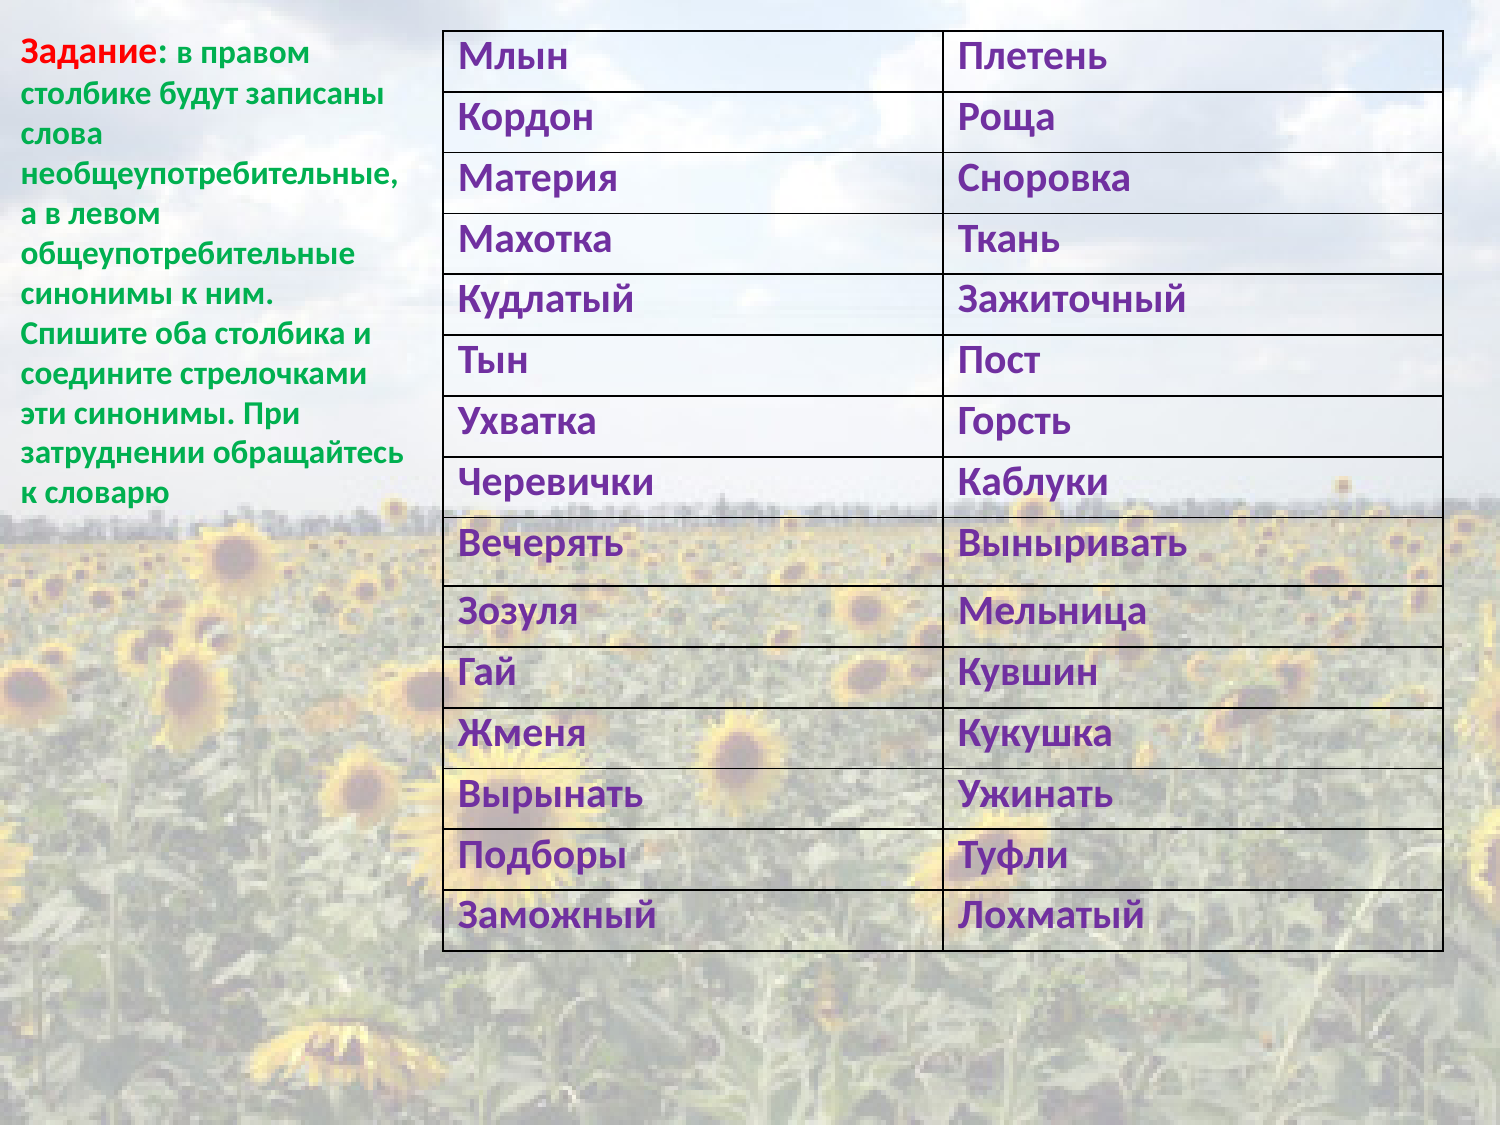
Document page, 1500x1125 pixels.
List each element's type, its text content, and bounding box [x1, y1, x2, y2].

table_cell Ухватка [444, 397, 942, 456]
table_cell Кувшин [944, 648, 1442, 707]
table_header Плетень [944, 32, 1442, 91]
table_cell Черевички [444, 458, 942, 517]
table_cell Сноровка [944, 153, 1442, 213]
table_cell Зажиточный [944, 275, 1442, 334]
table_cell Кордон [444, 93, 942, 152]
text_box Задание: в правом столбике будут записаны слова необщеупотребительные, а в левом общеупотребительные синонимы к ним. Спишите оба столбика и соедините стрелочками эти синонимы. При затруднении обращайтесь к словарю [5, 19, 432, 518]
table_cell Кукушка [944, 709, 1442, 768]
table_cell Жменя [444, 709, 942, 768]
table_cell Ужинать [944, 769, 1442, 828]
table_cell Пост [944, 336, 1442, 395]
table_cell Мельница [944, 587, 1442, 646]
table_cell Заможный [444, 891, 942, 950]
table_cell Вырынать [444, 769, 942, 828]
table_cell Махотка [444, 214, 942, 273]
table_cell Подборы [444, 830, 942, 889]
table_cell Туфли [944, 830, 1442, 889]
table_cell Ткань [944, 214, 1442, 273]
table_cell Кудлатый [444, 275, 942, 334]
table_cell Каблуки [944, 458, 1442, 517]
table_cell Гай [444, 648, 942, 707]
table_cell Роща [944, 93, 1442, 152]
table_cell Вечерять [444, 518, 942, 585]
table_cell Материя [444, 153, 942, 213]
table_cell Выныривать [944, 518, 1442, 585]
table_cell Тын [444, 336, 942, 395]
table_cell Зозуля [444, 587, 942, 646]
table_cell Лохматый [944, 891, 1442, 950]
table_header Млын [444, 32, 942, 91]
table_cell Горсть [944, 397, 1442, 456]
picture [0, 0, 1500, 1125]
